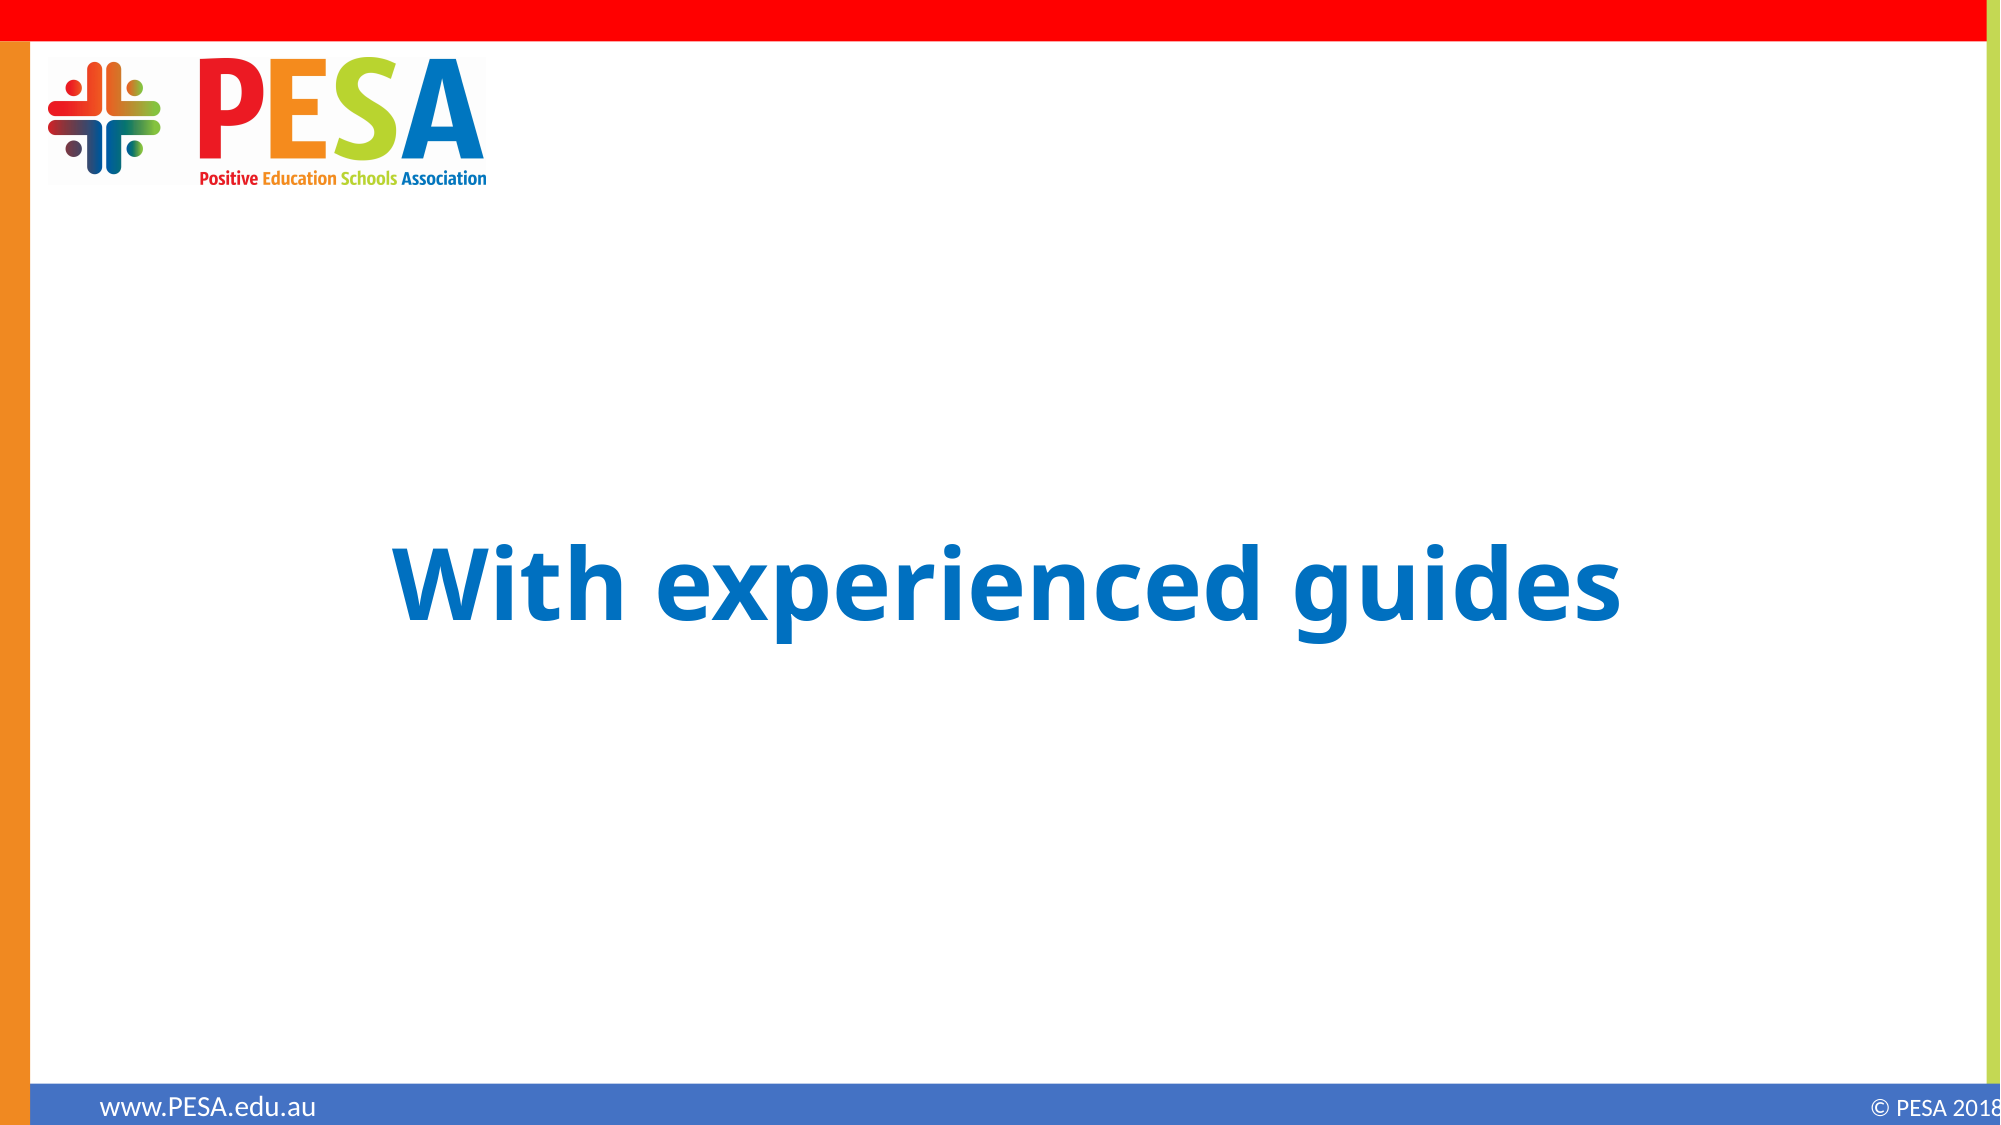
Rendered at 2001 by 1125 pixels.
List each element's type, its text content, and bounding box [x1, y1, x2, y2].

text_box www.PESA.edu.au © PESA 2018 [31, 1083, 2000, 1125]
picture [48, 57, 486, 185]
text_box With experienced guides [322, 452, 1695, 648]
text_box [0, 0, 1986, 42]
text_box [0, 40, 31, 1125]
text_box [1986, 0, 2000, 1083]
